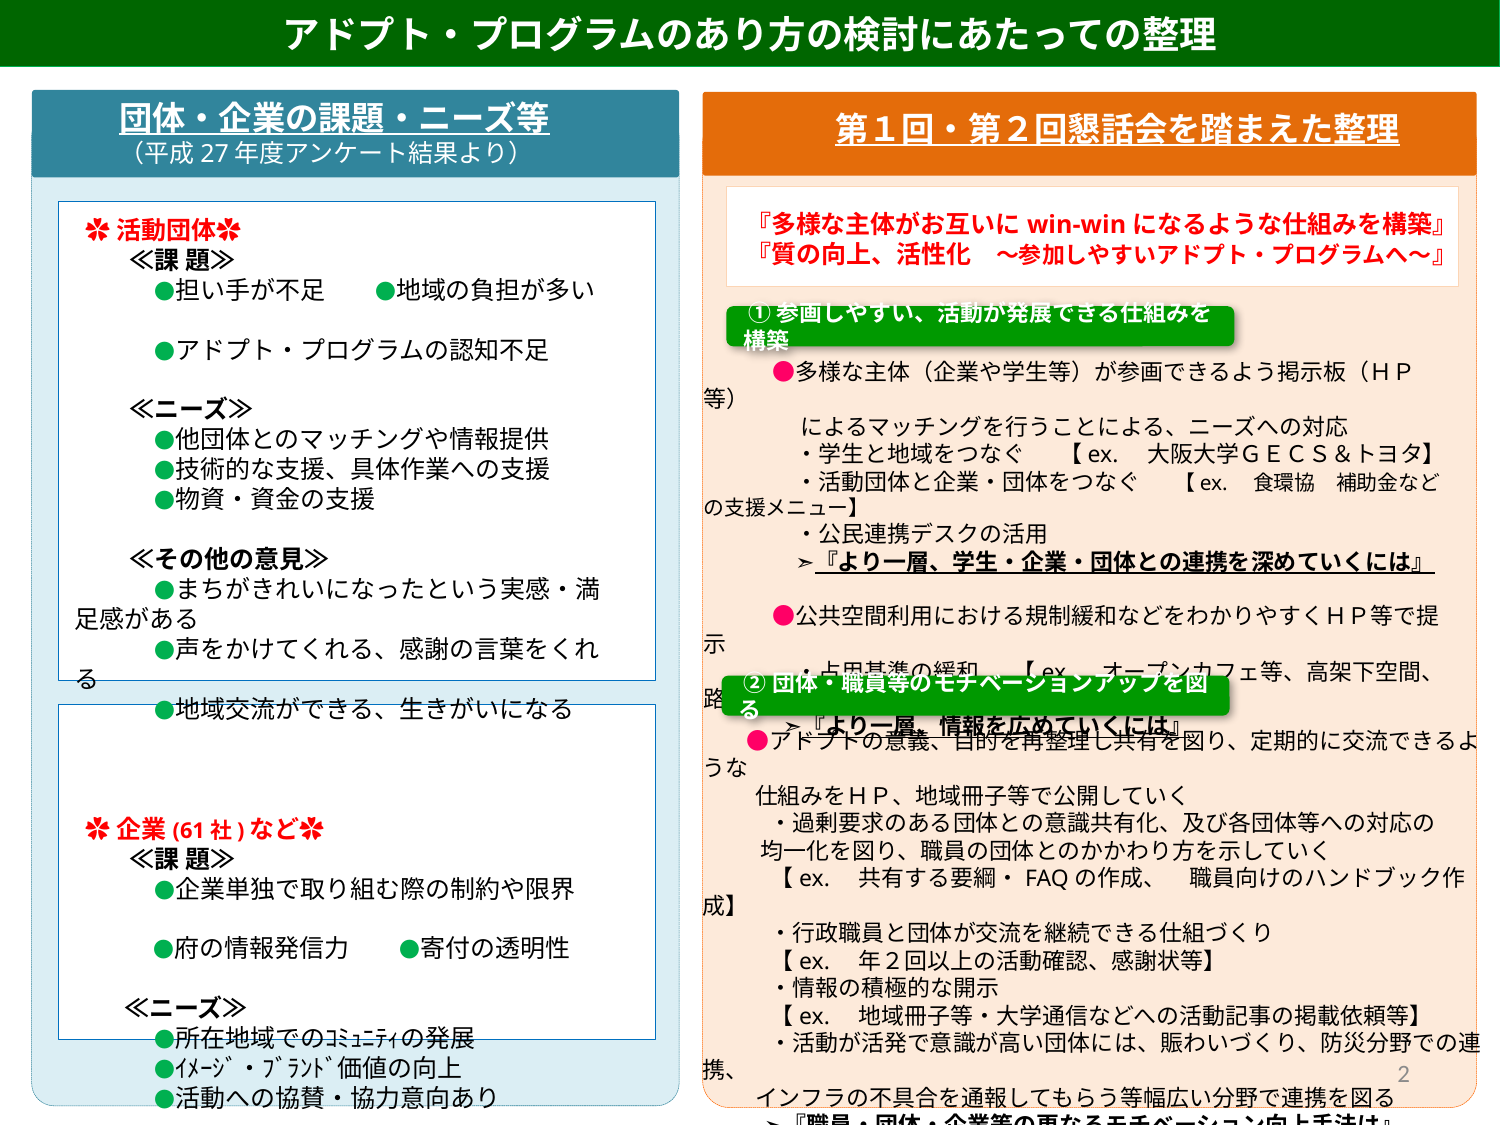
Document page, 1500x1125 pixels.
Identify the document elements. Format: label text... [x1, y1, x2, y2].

text_box [632, 702, 657, 1042]
text_box ●多様な主体（企業や学生等）が参画できるよう掲示板（ＨＰ等） によるマッチングを行うことによる、ニーズへの対応 ・学生と地域をつなぐ 【ex. 大阪大学ＧＥＣＳ＆トヨタ】 ・活動団体と企業・団体をつなぐ 【ex. 食環協 補助金などの支援メニュー】 ・公民連携デスクの活用 ➣『より一層、学生・企業・団体との連携を深めていくには』 ●公共空間利用における規制緩和などをわかりやすくＨＰ等で提示 ・占用基準の緩和 【ex. オープンカフェ等、高架下空間、路上イベント】 ➣『より一層、情報を広めていくには』 [688, 350, 1471, 719]
text_box ●アドプトの意義、目的を再整理し共有を図り、定期的に交流できるような 仕組みをＨＰ、地域冊子等で公開していく ・過剰要求のある団体との意識共有化、及び各団体等への対応の 均一化を図り、職員の団体とのかかわり方を示していく 【ex. 共有する要綱・FAQの作成、 職員向けのハンドブック作成】 ・行政職員と団体が交流を継続できる仕組づくり 【ex. 年２回以上の活動確認、感謝状等】 ・情報の積極的な開示 【ex. 地域冊子等・大学通信などへの活動記事の掲載依頼等】 ・活動が活発で意識が高い団体には、賑わいづくり、防災分野での連携、 インフラの不具合を通報してもらう等幅広い分野で連携を図る ➣『職員・団体・企業等の更なるモチベーション向上手法は』 [687, 719, 1498, 1125]
text_box [29, 176, 682, 1108]
text_box 『多様な主体がお互いにwin-winになるような仕組みを構築』 『質の向上、活性化 ～参加しやすいアドプト・プログラムへ～』 [731, 200, 1500, 276]
text_box ✿活動団体✿ ≪課 題≫ ●担い手が不足 ●地域の負担が多い ●アドプト・プログラムの認知不足 ≪ニーズ≫ ●他団体とのマッチングや情報提供 ●技術的な支援、具体作業への支援 ●物資・資金の支援 ≪その他の意見≫ ●まちがきれいになったという実感・満足感がある ●声をかけてくれる、感謝の言葉をくれる ●地域交流ができる、生きがいになる ✿企業(61社)など✿ ≪課 題≫ ●企業単独で取り組む際の制約や限界 ●府の情報発信力 ●寄付の透明性 ≪ニーズ≫ ●所在地域でのｺﾐｭﾆﾃｨの発展 ●ｲﾒｰｼﾞ・ﾌﾞﾗﾝﾄﾞ価値の向上 ●活動への協賛・協力意向あり [58, 206, 632, 1121]
text_box ②団体・職員等のモチベーションアップを図る [719, 673, 1232, 718]
text_box 第１回・第２回懇話会を踏まえた整理 [820, 100, 1416, 156]
text_box 団体・企業の課題・ニーズ等 （平成27年度アンケート結果より） [104, 89, 565, 175]
text_box [29, 87, 682, 180]
text_box [56, 199, 657, 683]
text_box ①参画しやすい、活動が発展できる仕組みを構築 [724, 304, 1237, 349]
text_box アドプト・プログラムのあり方の検討にあたっての整理 [0, 0, 1500, 67]
text_box [700, 89, 1479, 178]
text_box [700, 176, 1479, 719]
text_box [724, 184, 1461, 288]
